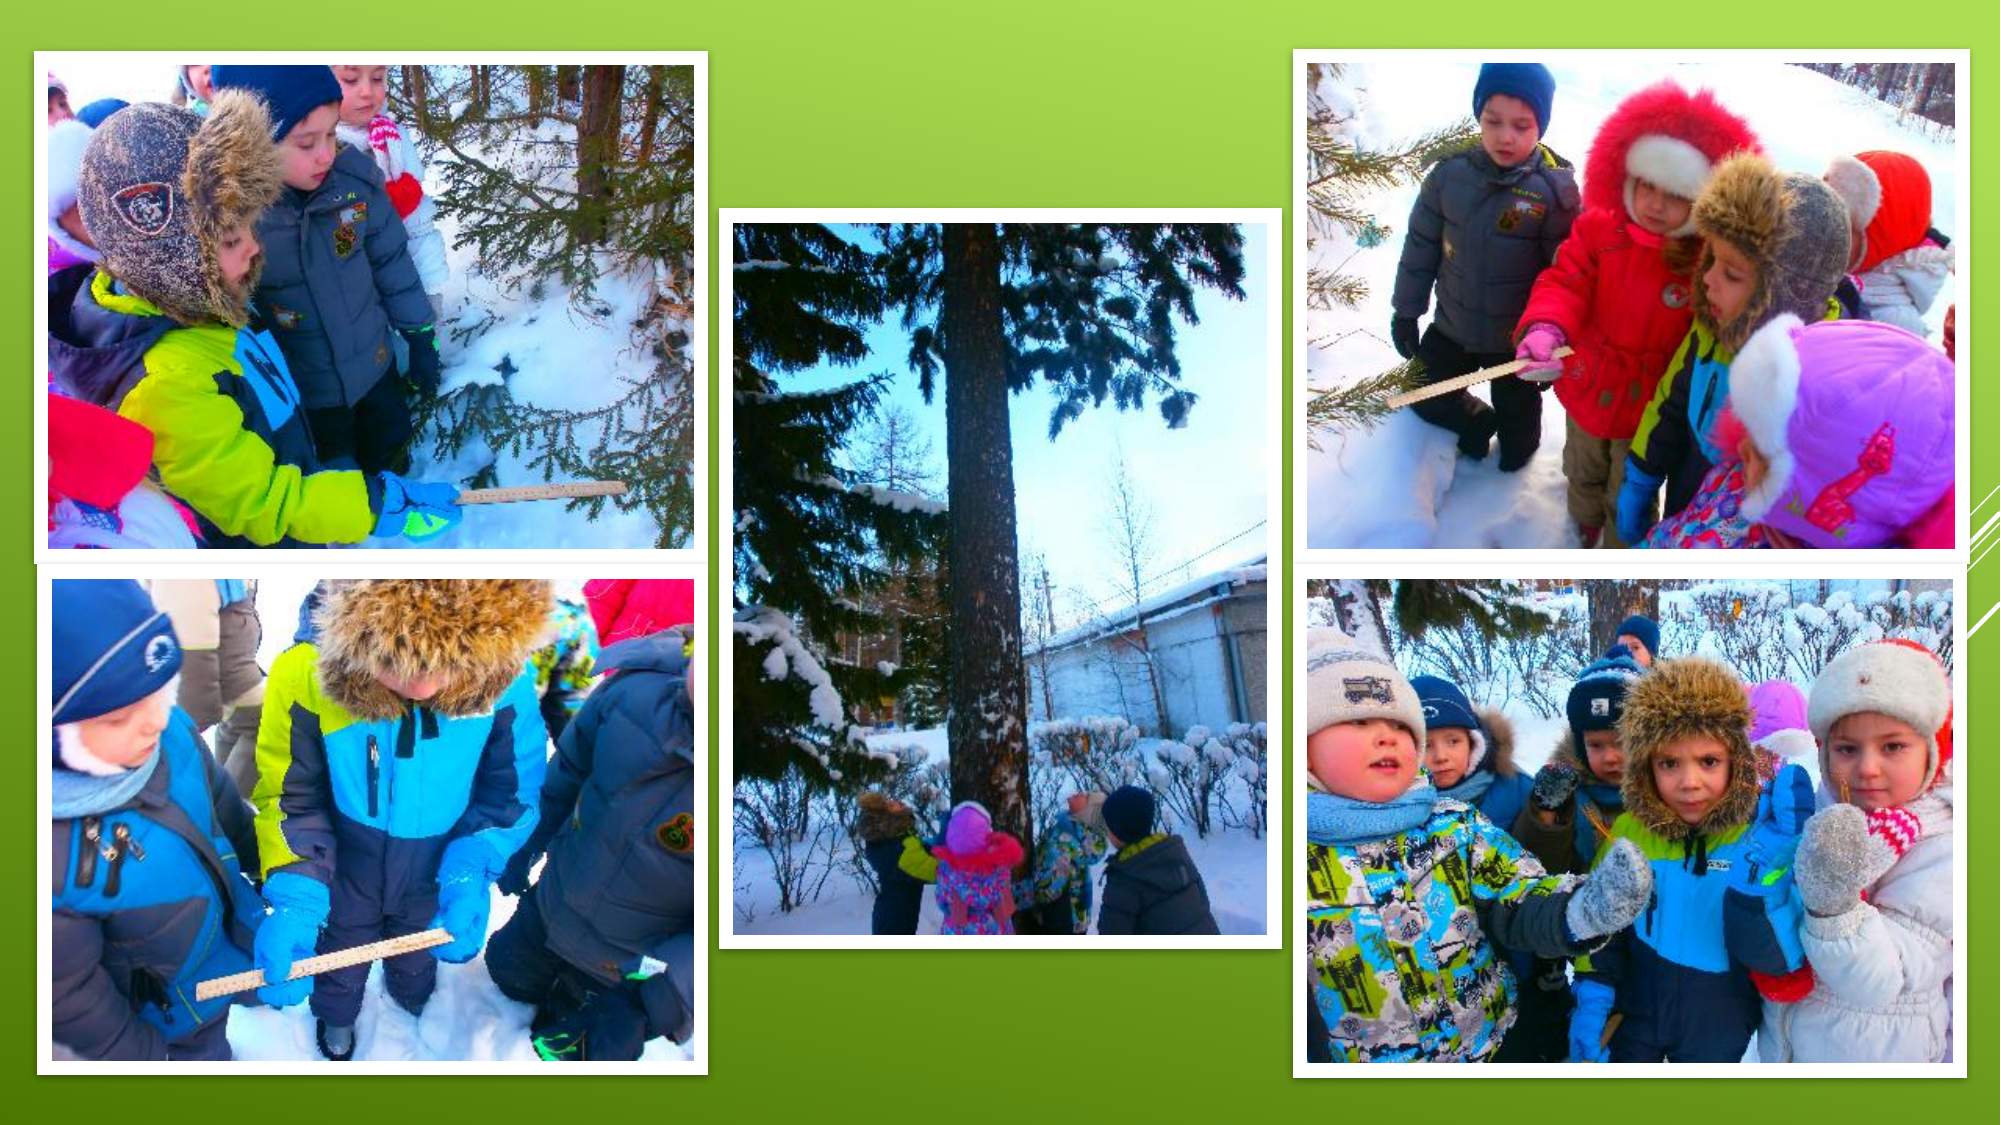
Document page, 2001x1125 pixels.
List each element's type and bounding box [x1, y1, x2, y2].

picture [51, 578, 694, 1061]
picture [1306, 63, 1956, 550]
picture [733, 222, 1268, 936]
picture [48, 64, 695, 550]
picture [1306, 578, 1954, 1064]
